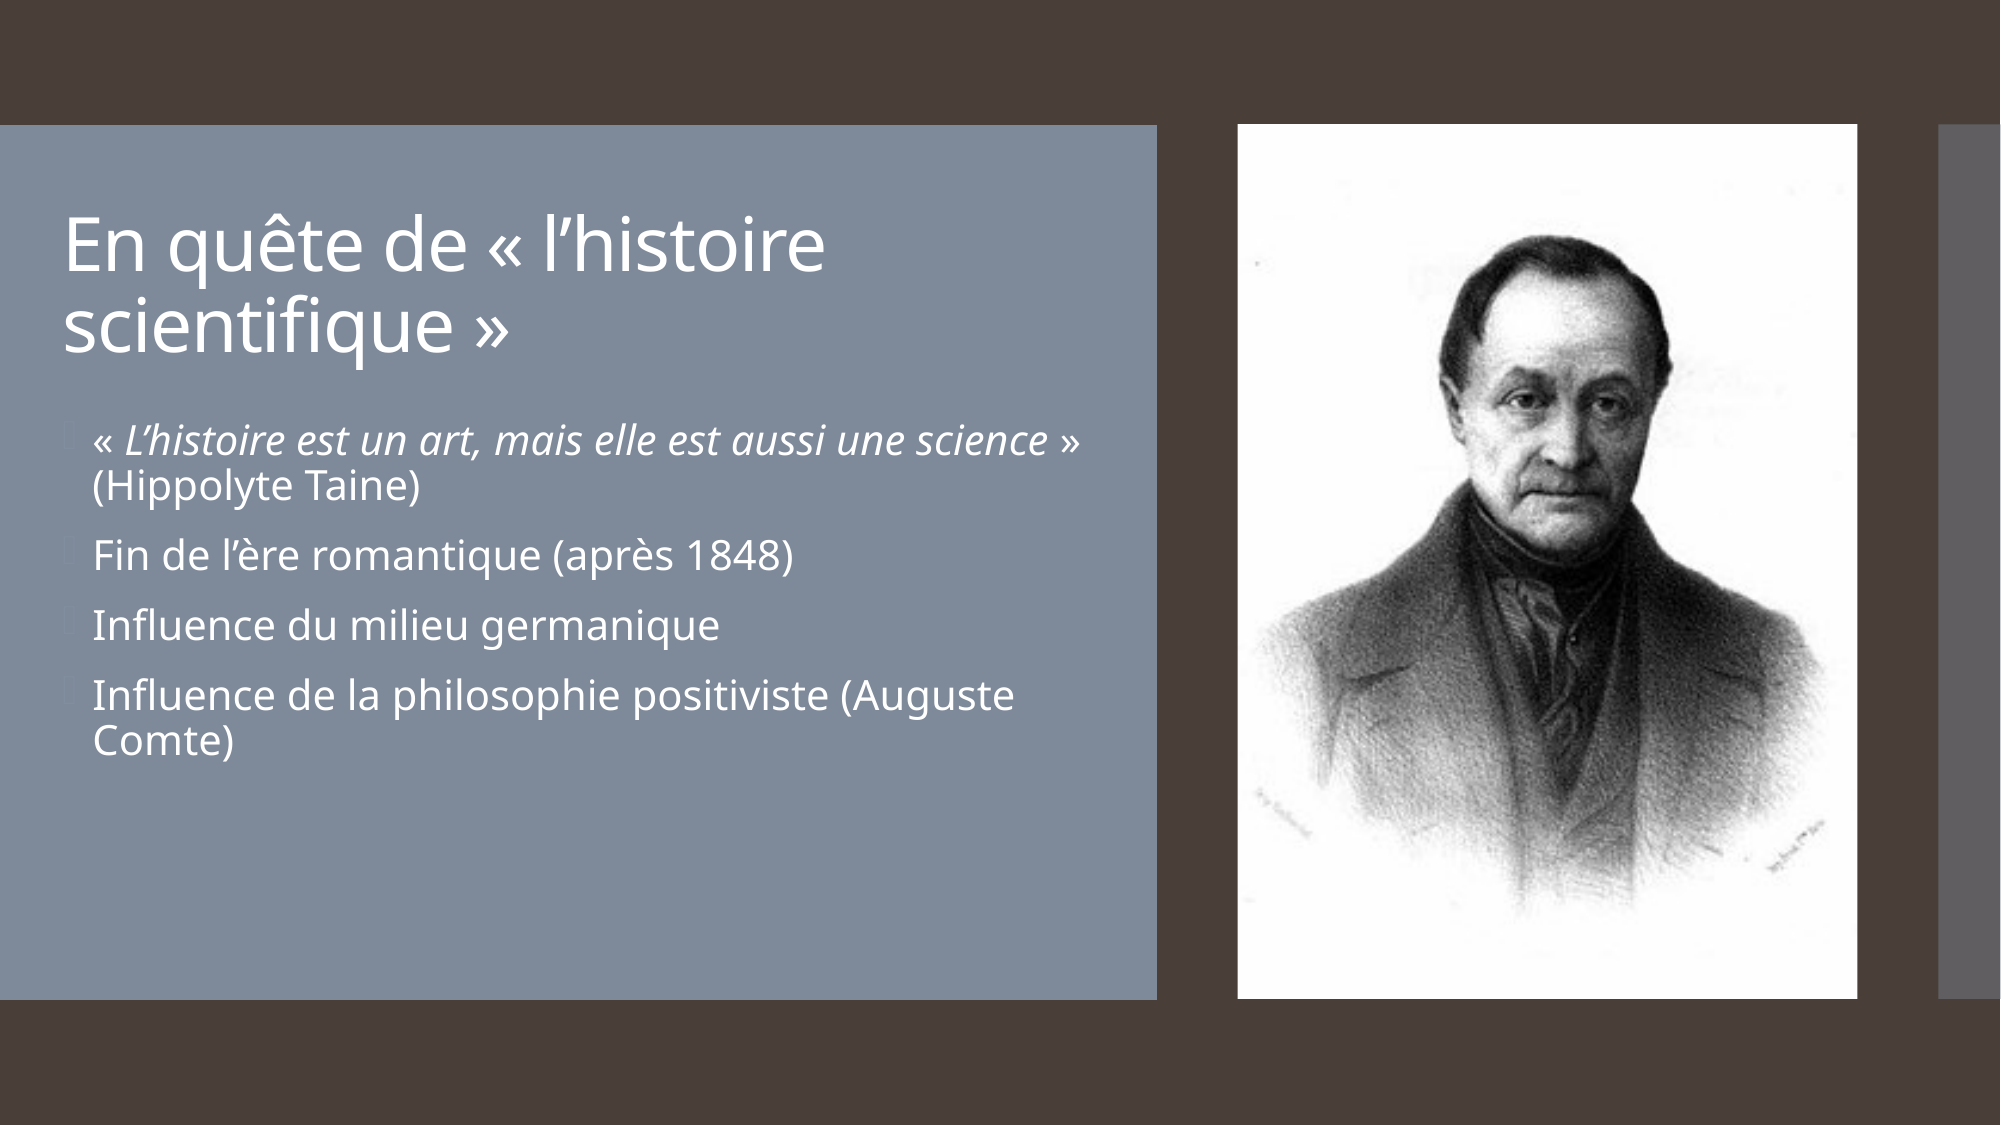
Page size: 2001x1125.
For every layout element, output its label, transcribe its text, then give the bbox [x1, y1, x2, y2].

text_box [0, 0, 2000, 1125]
text_box [1937, 124, 2000, 1000]
text_box [0, 124, 1158, 1001]
title En quête de « l’histoire scientifique » [47, 184, 1106, 391]
picture [1237, 124, 1858, 1000]
list « L’histoire est un art, mais elle est aussi une science » (Hippolyte Taine) Fin de l’ère romantique (après 1848) Influence du milieu germanique Influence de la philosophie positiviste (Auguste Comte) [47, 411, 1106, 949]
